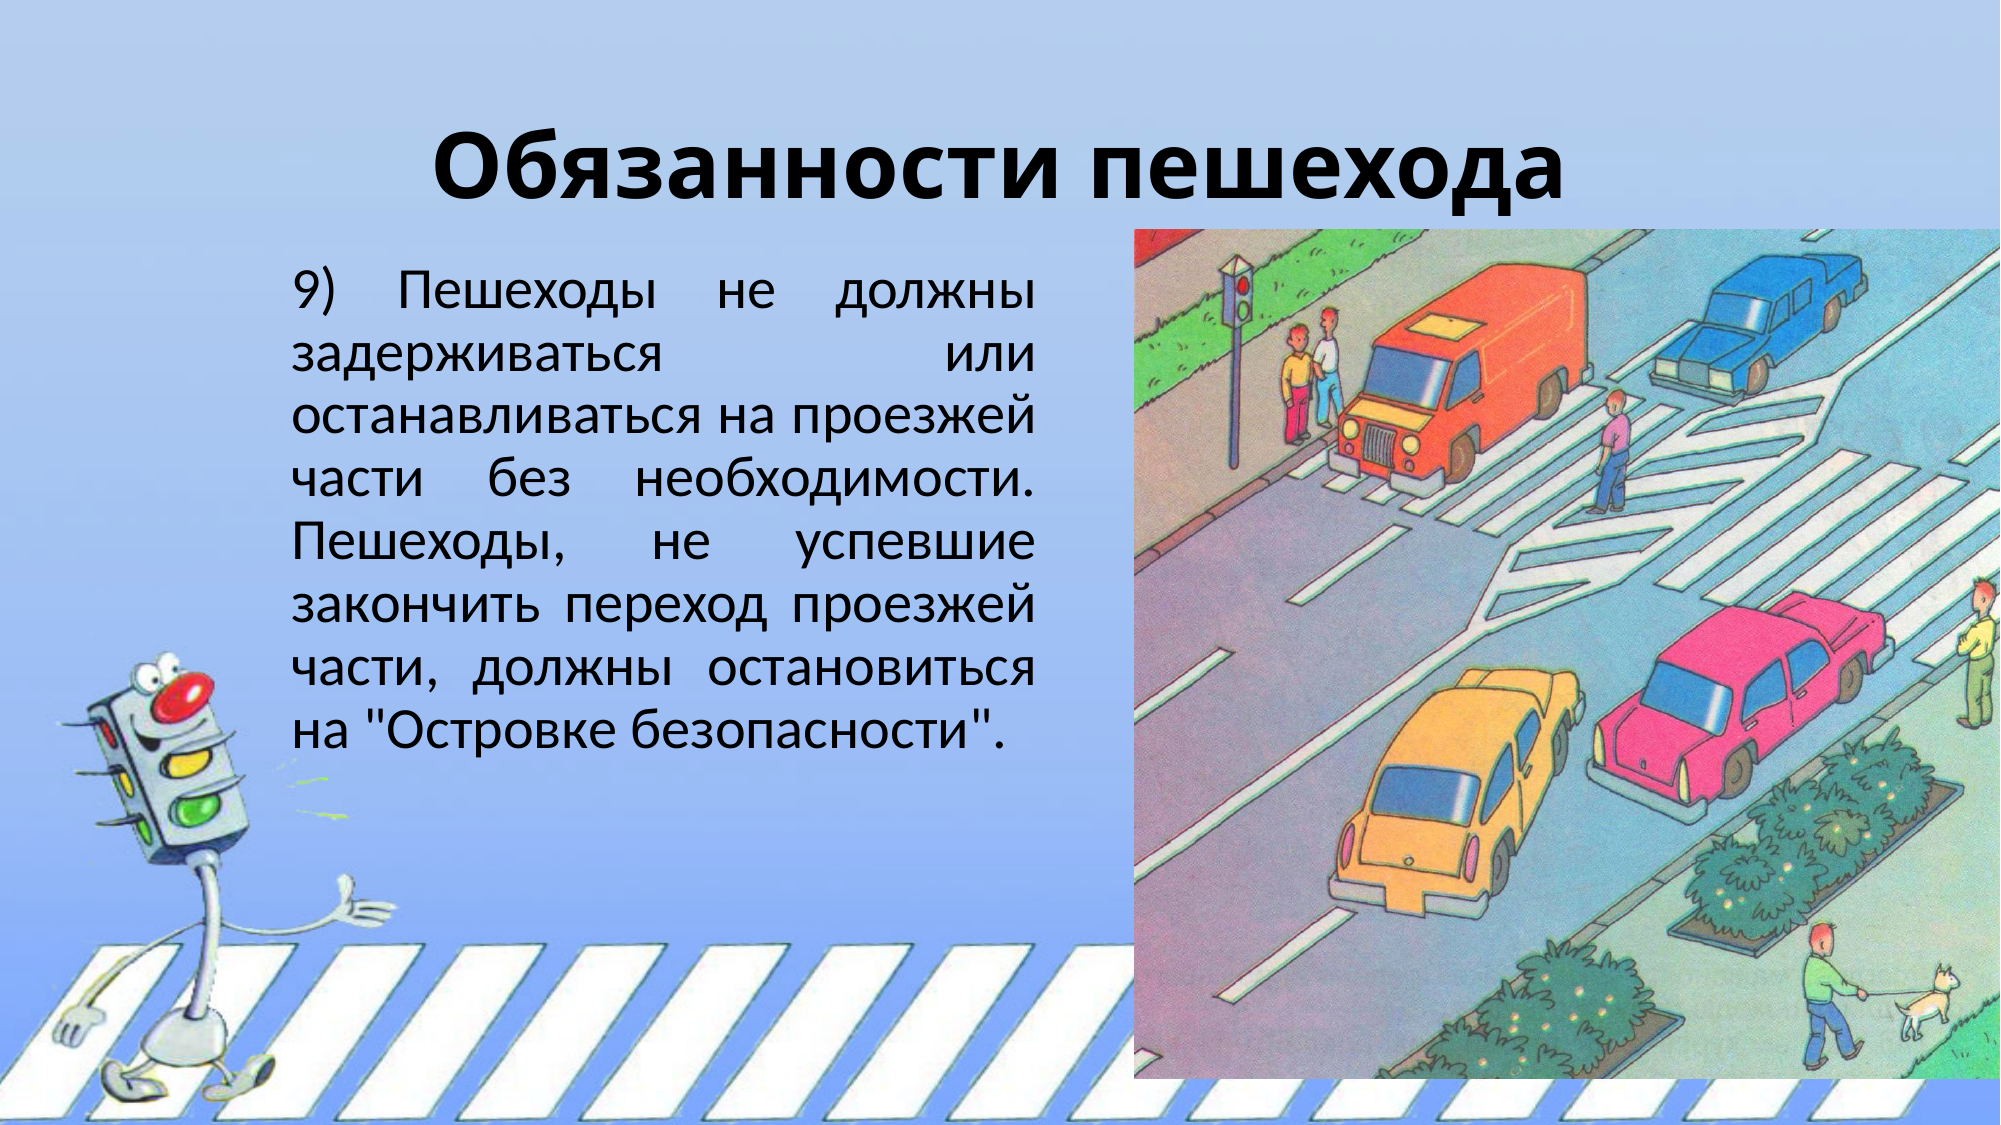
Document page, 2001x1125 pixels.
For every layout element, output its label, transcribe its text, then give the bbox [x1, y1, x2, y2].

title Обязанности пешехода [137, 59, 1863, 278]
picture [1134, 229, 2000, 1079]
list 9) Пешеходы не должны задерживаться или останавливаться на проезжей части без необходимости. Пешеходы, не успевшие закончить переход проезжей части, должны остановиться на "Островке безопасности". [276, 250, 1053, 964]
